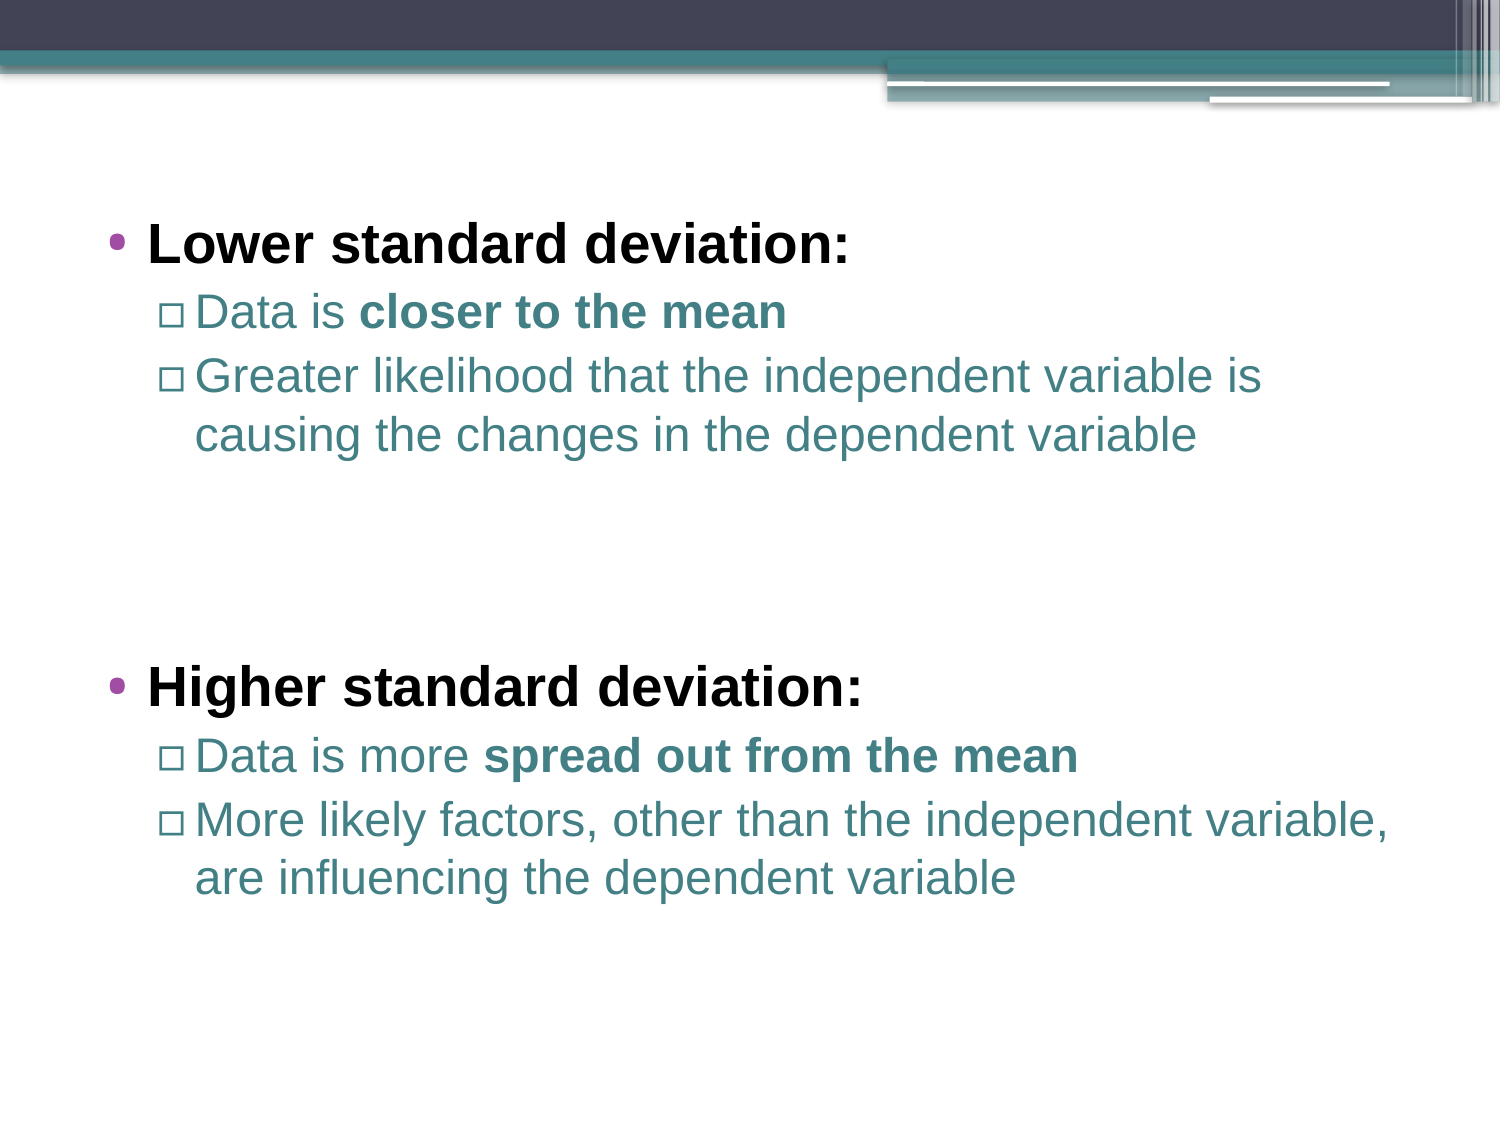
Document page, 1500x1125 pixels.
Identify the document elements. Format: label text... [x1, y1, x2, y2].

list Lower standard deviation: Data is closer to the mean Greater likelihood that the independent variable is causing the changes in the dependent variable Higher standard deviation: Data is more spread out from the mean More likely factors, other than the independent variable, are influencing the dependent variable [75, 199, 1425, 914]
